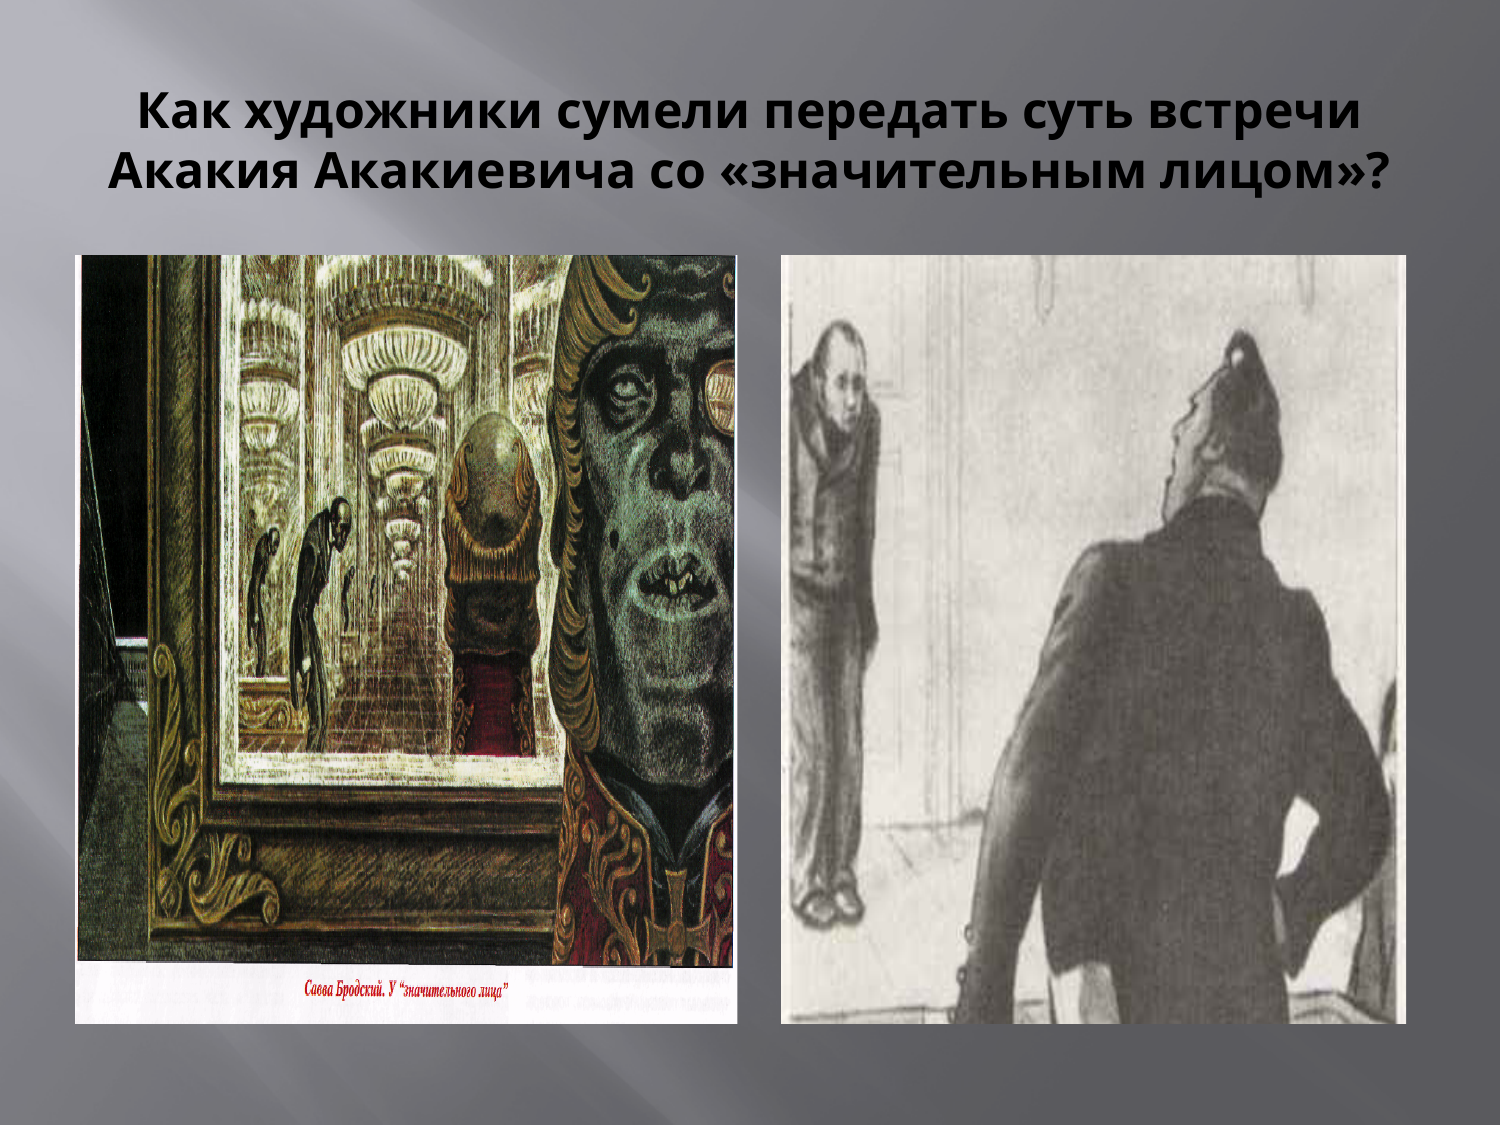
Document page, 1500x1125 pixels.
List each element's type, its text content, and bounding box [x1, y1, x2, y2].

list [780, 255, 1407, 1024]
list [74, 255, 738, 1024]
title Как художники сумели передать суть встречи Акакия Акакиевича со «значительным лицом»? [75, 45, 1425, 233]
